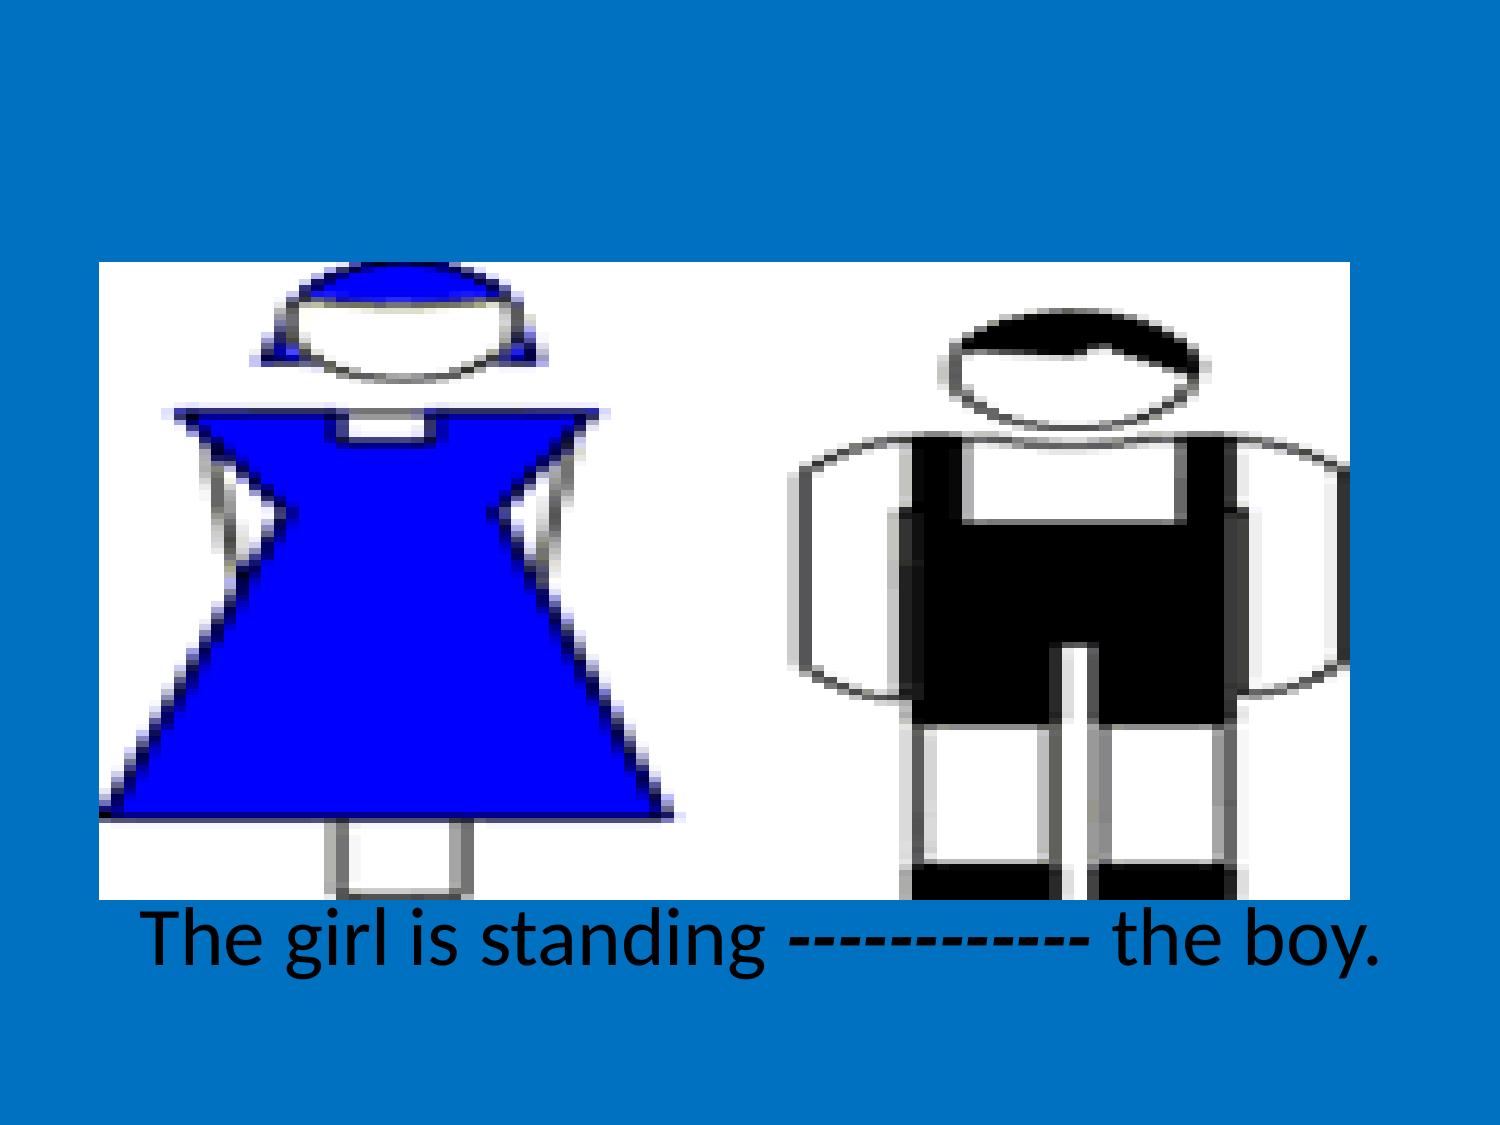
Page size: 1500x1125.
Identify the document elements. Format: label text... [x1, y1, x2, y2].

picture [99, 262, 1351, 901]
text_box The girl is standing ------------ the boy. [125, 875, 1425, 990]
